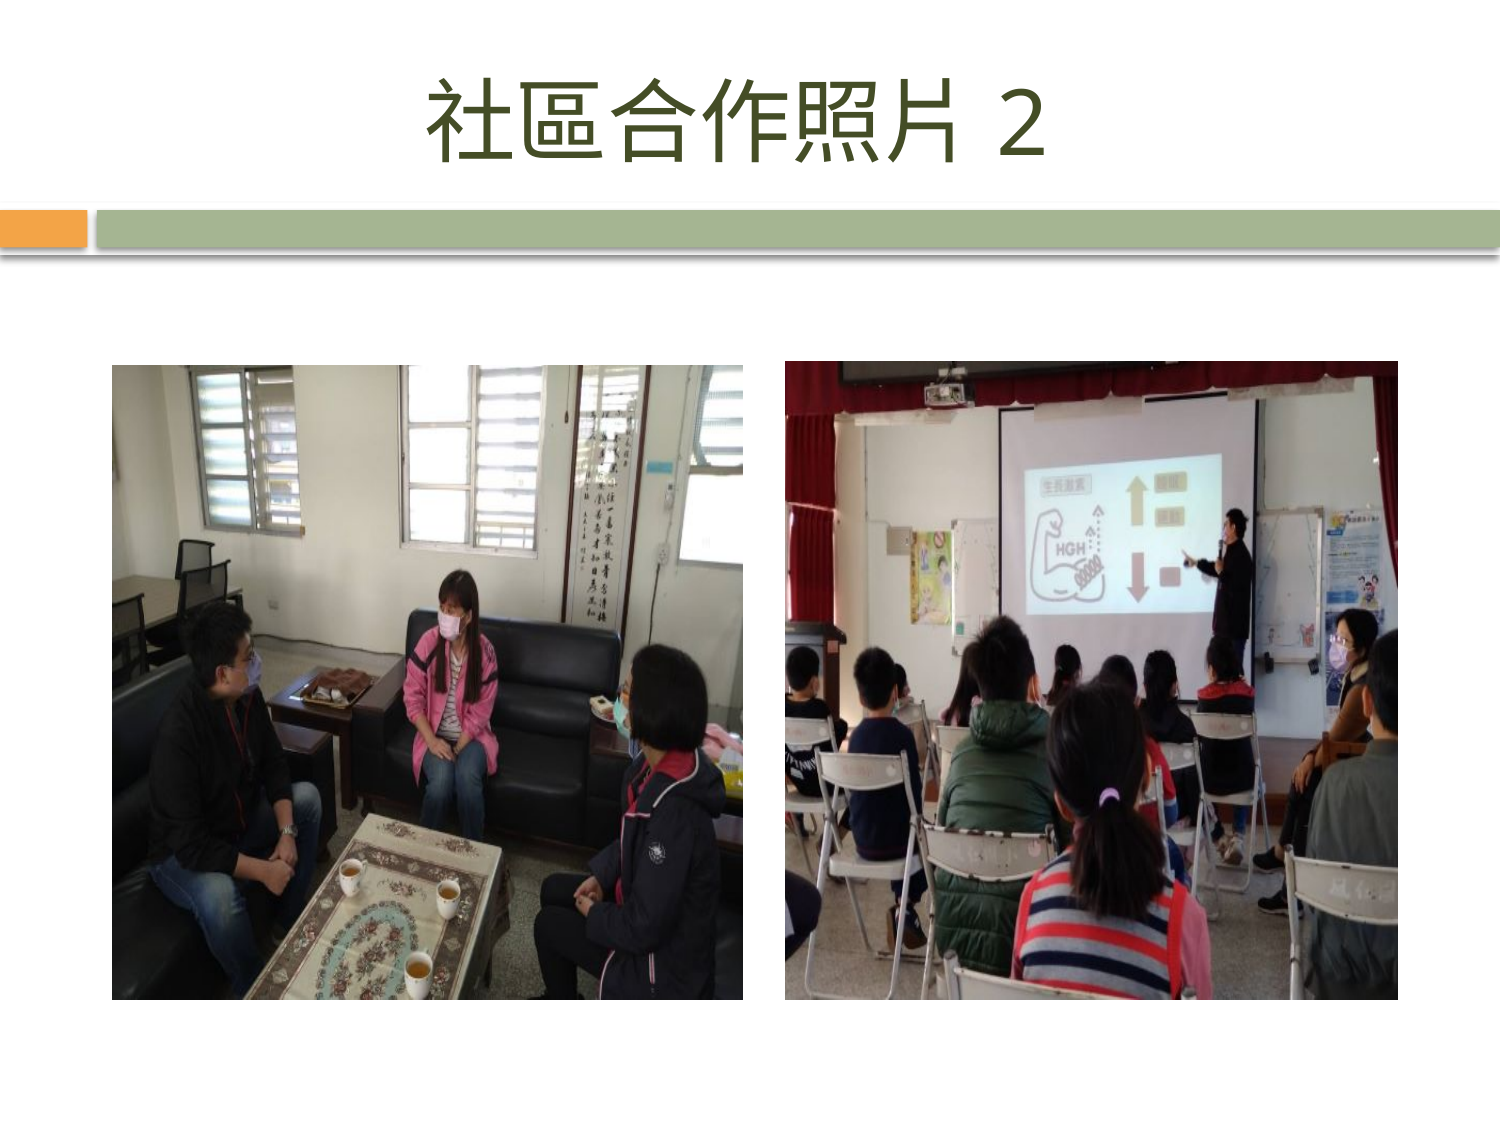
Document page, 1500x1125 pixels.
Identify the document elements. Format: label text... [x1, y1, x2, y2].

title 社區合作照片2 [100, 37, 1438, 200]
picture [785, 361, 1398, 1000]
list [111, 365, 743, 1000]
